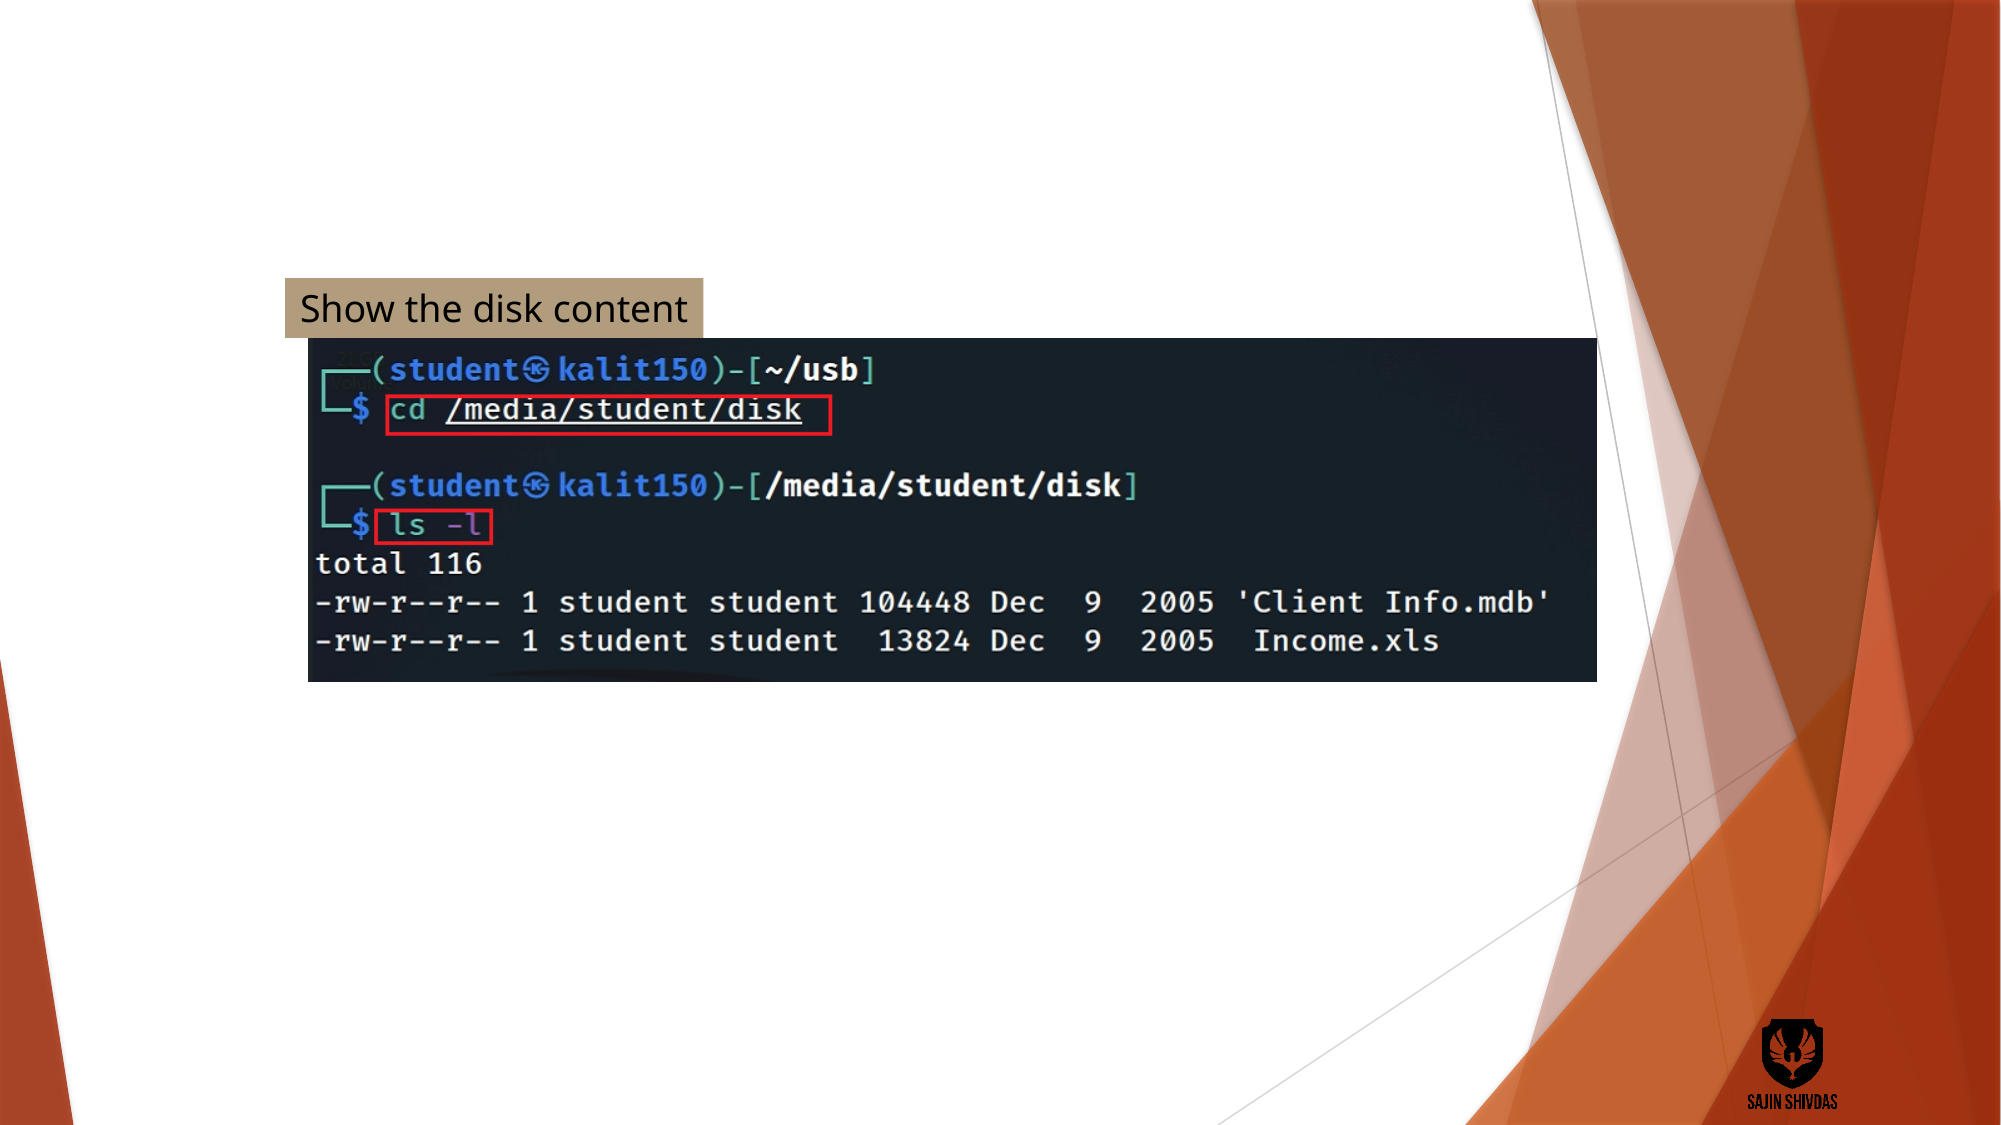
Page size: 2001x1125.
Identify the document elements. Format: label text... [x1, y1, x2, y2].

picture [1737, 1009, 1850, 1121]
text_box Show the disk content [285, 278, 704, 338]
picture [308, 338, 1597, 682]
